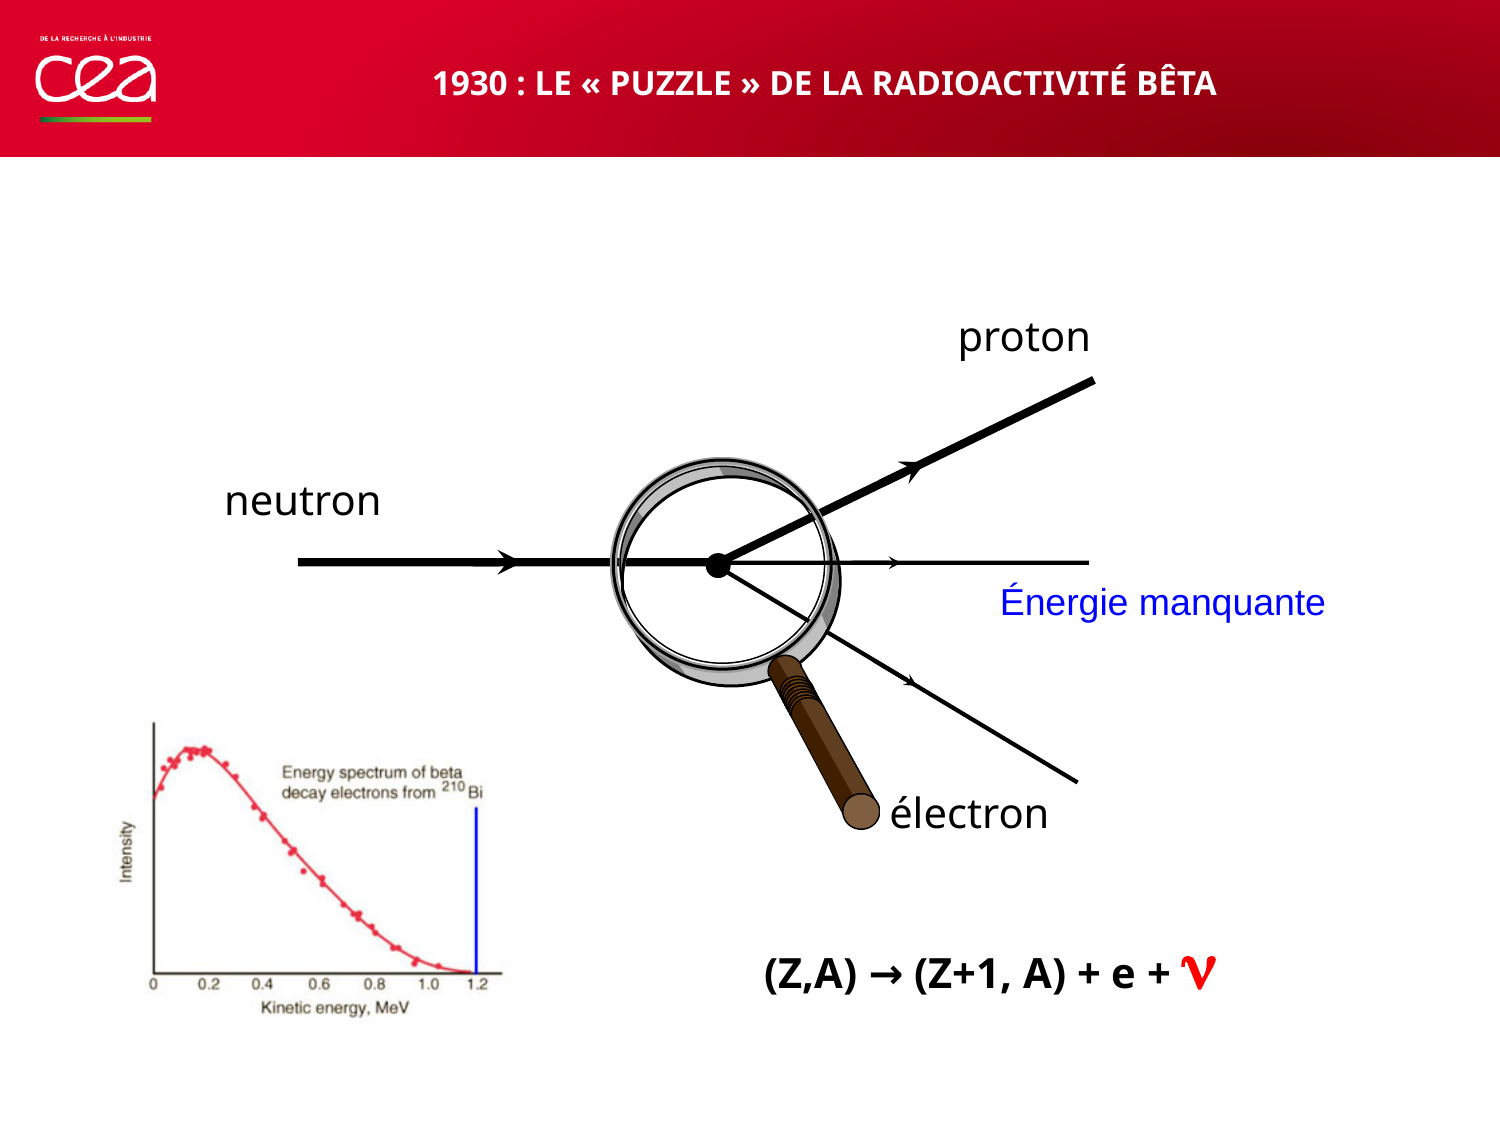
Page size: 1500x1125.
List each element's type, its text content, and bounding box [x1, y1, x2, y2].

title 1930 : le « puzzle » de la radioactivité bêta [150, 54, 1500, 130]
text_box (Z,A) → (Z+1, A) + e + n [621, 913, 1371, 1087]
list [609, 456, 885, 836]
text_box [205, 302, 1109, 845]
picture [0, 0, 1500, 157]
picture [111, 715, 514, 1030]
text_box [676, 562, 1355, 632]
